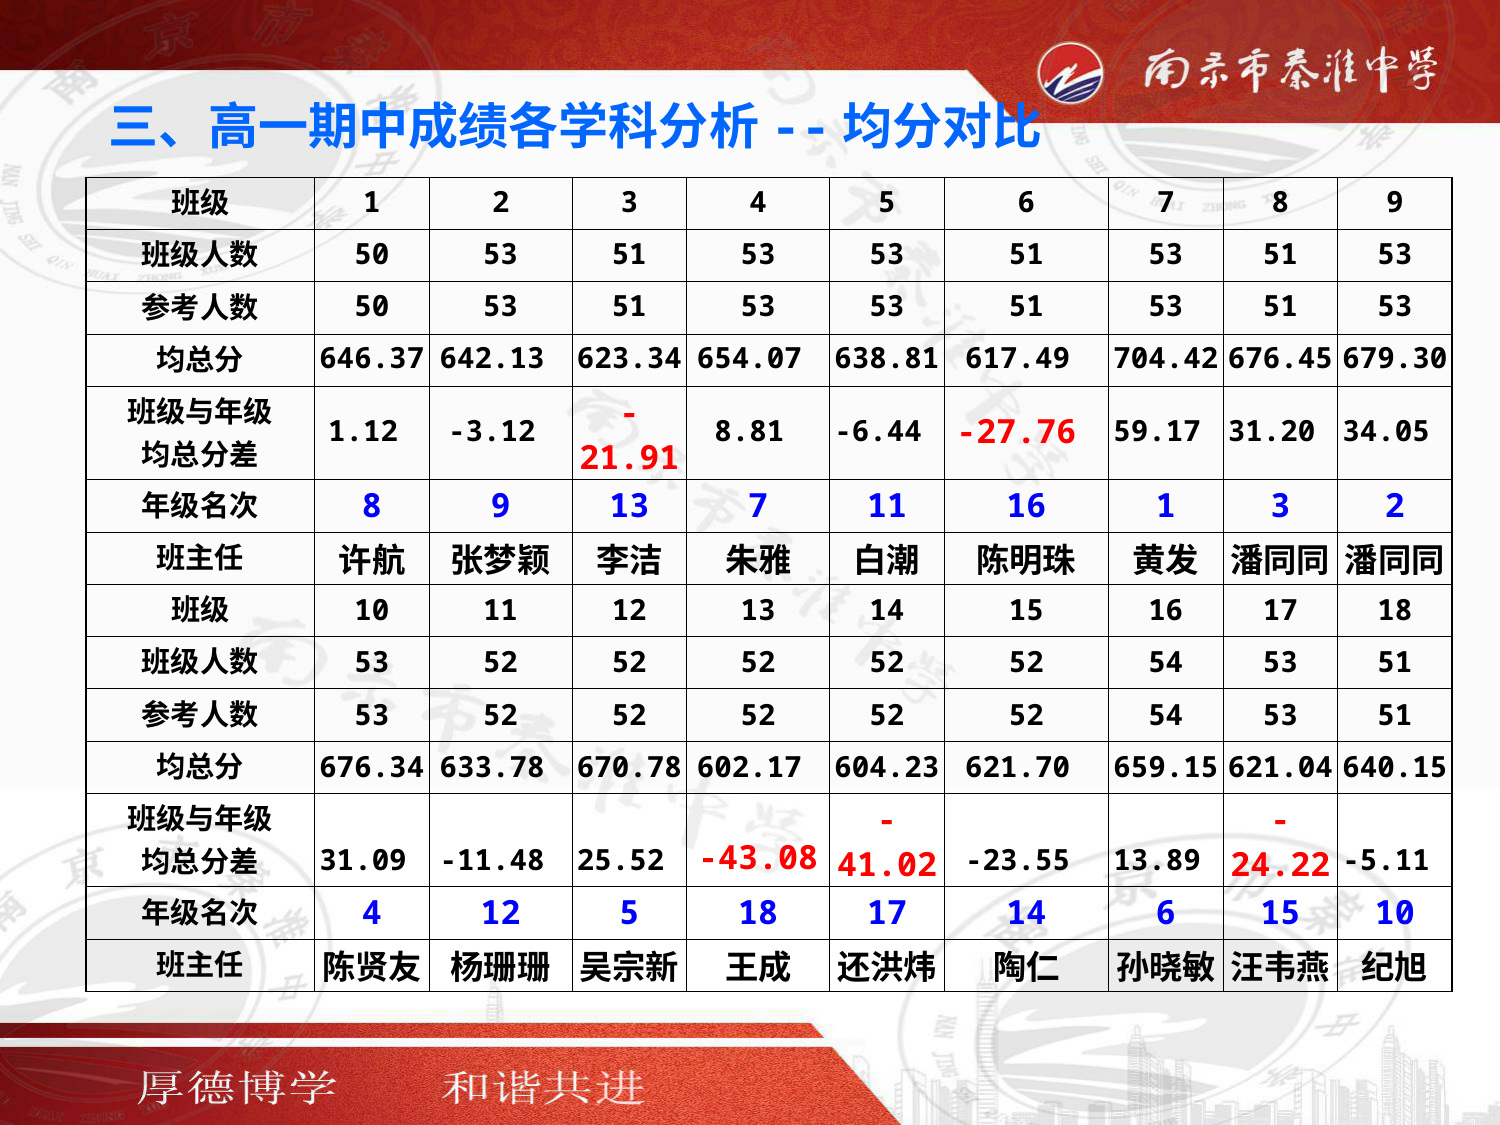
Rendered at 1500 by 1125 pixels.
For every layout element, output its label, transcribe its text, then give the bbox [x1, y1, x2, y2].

table_cell 14 [830, 585, 944, 636]
table_cell 8 [315, 480, 429, 532]
table_cell 51 [1224, 230, 1337, 281]
table_cell 12 [573, 585, 686, 636]
table_cell 51 [1224, 282, 1337, 334]
table_cell -11.48 [430, 794, 572, 886]
table_cell 李洁 [573, 533, 686, 584]
table_cell 均总分 [87, 742, 314, 793]
table_cell 670.78 [573, 742, 686, 793]
table_cell 2 [1338, 480, 1451, 532]
table_cell 吴宗新 [573, 940, 686, 991]
table_cell 王成 [687, 940, 829, 991]
table_cell 25.52 [573, 794, 686, 886]
table_cell -6.44 [830, 387, 944, 479]
table_cell -27.76 [945, 387, 1108, 479]
table_cell 班级 [87, 585, 314, 636]
table_cell 52 [430, 689, 572, 741]
table_cell 陈贤友 [315, 940, 429, 991]
table_cell 张梦颖 [430, 533, 572, 584]
table_cell 53 [315, 637, 429, 688]
table_cell 52 [945, 637, 1108, 688]
table_cell -24.22 [1224, 794, 1337, 886]
table_cell 还洪炜 [830, 940, 944, 991]
table_cell 52 [573, 637, 686, 688]
table_cell 659.15 [1109, 742, 1223, 793]
table_cell 15 [945, 585, 1108, 636]
table_cell 50 [315, 282, 429, 334]
table_cell 676.45 [1224, 335, 1337, 386]
table_cell 班主任 [87, 940, 314, 991]
table_cell 4 [315, 887, 429, 939]
table_cell 11 [830, 480, 944, 532]
table_cell 年级名次 [87, 887, 314, 939]
table_cell 53 [830, 230, 944, 281]
table_cell 班级人数 [87, 637, 314, 688]
table_cell 均总分 [87, 335, 314, 386]
table_header 1 [315, 178, 429, 229]
table_cell 11 [430, 585, 572, 636]
table_cell 7 [687, 480, 829, 532]
table_cell 5 [573, 887, 686, 939]
table_cell 50 [315, 230, 429, 281]
table_cell 53 [1109, 282, 1223, 334]
table_header 4 [687, 178, 829, 229]
table_header 9 [1338, 178, 1451, 229]
table_cell 18 [1338, 585, 1451, 636]
table_cell 孙晓敏 [1109, 940, 1223, 991]
table_cell 52 [830, 689, 944, 741]
table_cell 54 [1109, 689, 1223, 741]
table_cell 679.30 [1338, 335, 1451, 386]
table_header 8 [1224, 178, 1337, 229]
table_cell 纪旭 [1338, 940, 1451, 991]
table_cell 654.07 [687, 335, 829, 386]
table_cell 633.78 [430, 742, 572, 793]
table_cell 黄发 [1109, 533, 1223, 584]
table_cell 14 [945, 887, 1108, 939]
table_cell 51 [1338, 689, 1451, 741]
table_cell 17 [1224, 585, 1337, 636]
table_cell 10 [315, 585, 429, 636]
table_cell 52 [687, 689, 829, 741]
table_cell 53 [1224, 637, 1337, 688]
table_cell 53 [687, 230, 829, 281]
table_cell 1 [1109, 480, 1223, 532]
table_cell 704.42 [1109, 335, 1223, 386]
table_cell -21.91 [573, 387, 686, 479]
table_cell 12 [430, 887, 572, 939]
table_cell 34.05 [1338, 387, 1451, 479]
table_cell 潘同同 [1338, 533, 1451, 584]
table_cell 3 [1224, 480, 1337, 532]
table_cell 51 [945, 230, 1108, 281]
table_cell -3.12 [430, 387, 572, 479]
table_header 7 [1109, 178, 1223, 229]
table_header 2 [430, 178, 572, 229]
table_cell 54 [1109, 637, 1223, 688]
table_cell 参考人数 [87, 689, 314, 741]
table_header 3 [573, 178, 686, 229]
picture [0, 0, 1500, 1125]
table_cell 班级与年级 均总分差 [87, 387, 314, 479]
table_header 班级 [87, 178, 314, 229]
table_header 6 [945, 178, 1108, 229]
table_cell 52 [687, 637, 829, 688]
table_cell 53 [1109, 230, 1223, 281]
table_cell 604.23 [830, 742, 944, 793]
table_cell 16 [1109, 585, 1223, 636]
table_cell 53 [1338, 230, 1451, 281]
table_cell 班级人数 [87, 230, 314, 281]
table_cell 53 [315, 689, 429, 741]
table_cell 8.81 [687, 387, 829, 479]
table_cell 623.34 [573, 335, 686, 386]
table_cell 10 [1338, 887, 1451, 939]
table_cell 13 [687, 585, 829, 636]
text_box 三、高一期中成绩各学科分析--均分对比 [94, 87, 1260, 162]
table_cell 年级名次 [87, 480, 314, 532]
table_cell 52 [830, 637, 944, 688]
table_cell 621.04 [1224, 742, 1337, 793]
table_cell 17 [830, 887, 944, 939]
table_cell 59.17 [1109, 387, 1223, 479]
table_cell 638.81 [830, 335, 944, 386]
table_cell 646.37 [315, 335, 429, 386]
table_cell 13.89 [1109, 794, 1223, 886]
table_cell 53 [1224, 689, 1337, 741]
table_cell 9 [430, 480, 572, 532]
table_cell 53 [687, 282, 829, 334]
table_cell 52 [430, 637, 572, 688]
table_cell -43.08 [687, 794, 829, 886]
table_cell 18 [687, 887, 829, 939]
table_cell 13 [573, 480, 686, 532]
table_cell 31.09 [315, 794, 429, 886]
table_cell 班主任 [87, 533, 314, 584]
table_cell 31.20 [1224, 387, 1337, 479]
table_cell 53 [830, 282, 944, 334]
table_cell 参考人数 [87, 282, 314, 334]
table_cell 白潮 [830, 533, 944, 584]
table_cell 617.49 [945, 335, 1108, 386]
table_cell 班级与年级 均总分差 [87, 794, 314, 886]
table_cell 16 [945, 480, 1108, 532]
table_cell 杨珊珊 [430, 940, 572, 991]
table_cell 51 [945, 282, 1108, 334]
table_cell -5.11 [1338, 794, 1451, 886]
table_cell 640.15 [1338, 742, 1451, 793]
table_cell 陈明珠 [945, 533, 1108, 584]
table_cell 朱雅 [687, 533, 829, 584]
table_cell -41.02 [830, 794, 944, 886]
table_cell 642.13 [430, 335, 572, 386]
table_cell 汪韦燕 [1224, 940, 1337, 991]
table_cell -23.55 [945, 794, 1108, 886]
table_cell 53 [1338, 282, 1451, 334]
table_cell 陶仁 [945, 940, 1108, 991]
table_cell 51 [573, 230, 686, 281]
table_cell 6 [1109, 887, 1223, 939]
table_cell 53 [430, 230, 572, 281]
table_cell 1.12 [315, 387, 429, 479]
table_cell 15 [1224, 887, 1337, 939]
table_cell 676.34 [315, 742, 429, 793]
table_header 5 [830, 178, 944, 229]
table_cell 51 [1338, 637, 1451, 688]
table_cell 许航 [315, 533, 429, 584]
table_cell 602.17 [687, 742, 829, 793]
table_cell 621.70 [945, 742, 1108, 793]
table_cell 52 [573, 689, 686, 741]
table_cell 潘同同 [1224, 533, 1337, 584]
table_cell 53 [430, 282, 572, 334]
table_cell 51 [573, 282, 686, 334]
table_cell 52 [945, 689, 1108, 741]
